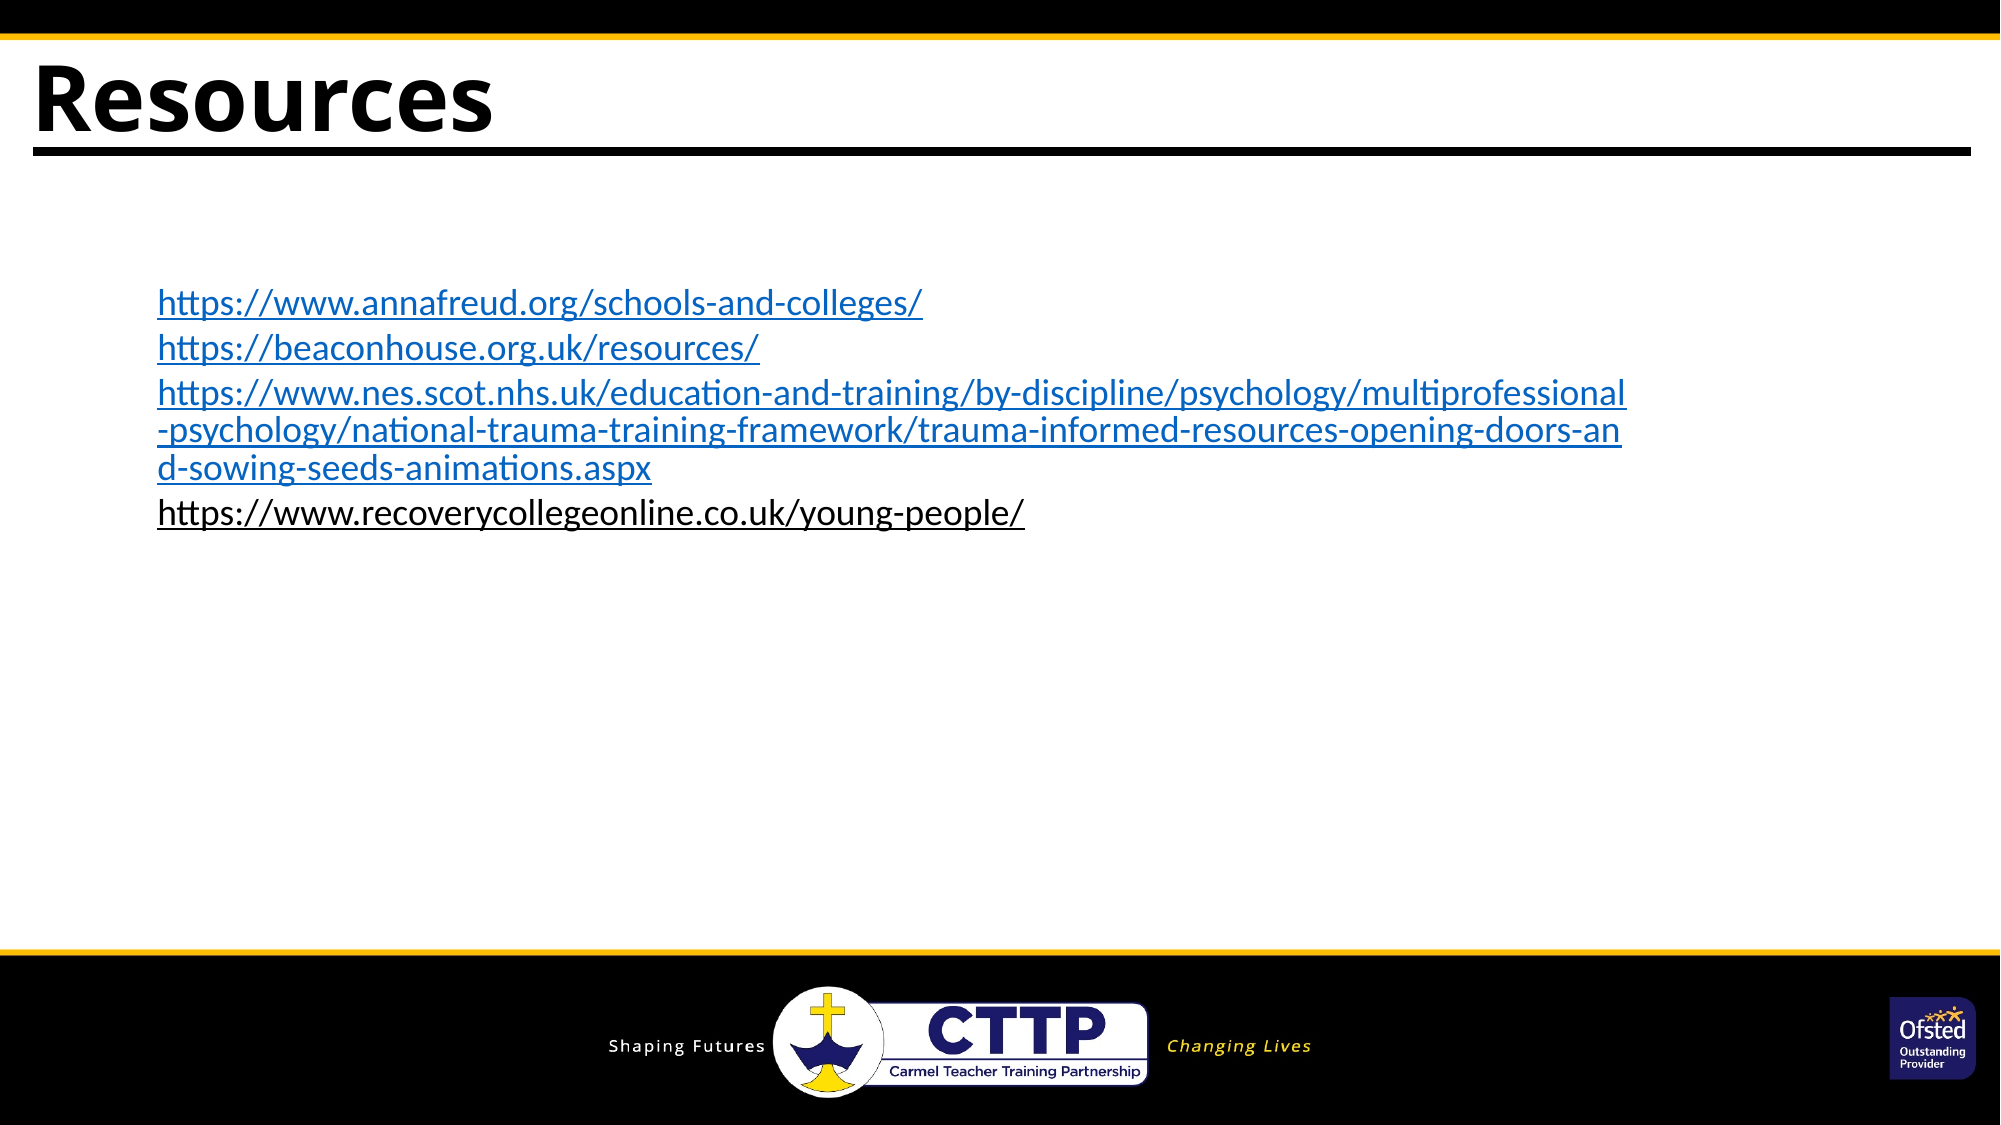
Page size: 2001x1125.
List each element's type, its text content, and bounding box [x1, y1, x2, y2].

text_box https://www.annafreud.org/schools-and-colleges/ https://beaconhouse.org.uk/resources/ https://www.nes.scot.nhs.uk/education-and-training/by-discipline/psychology/multiprofessional-psychology/national-trauma-training-framework/trauma-informed-resources-opening-doors-and-sowing-seeds-animations.aspx https://www.recoverycollegeonline.co.uk/young-people/ [142, 270, 1643, 465]
picture [0, 0, 2000, 1125]
text_box Resources [16, 32, 2000, 158]
